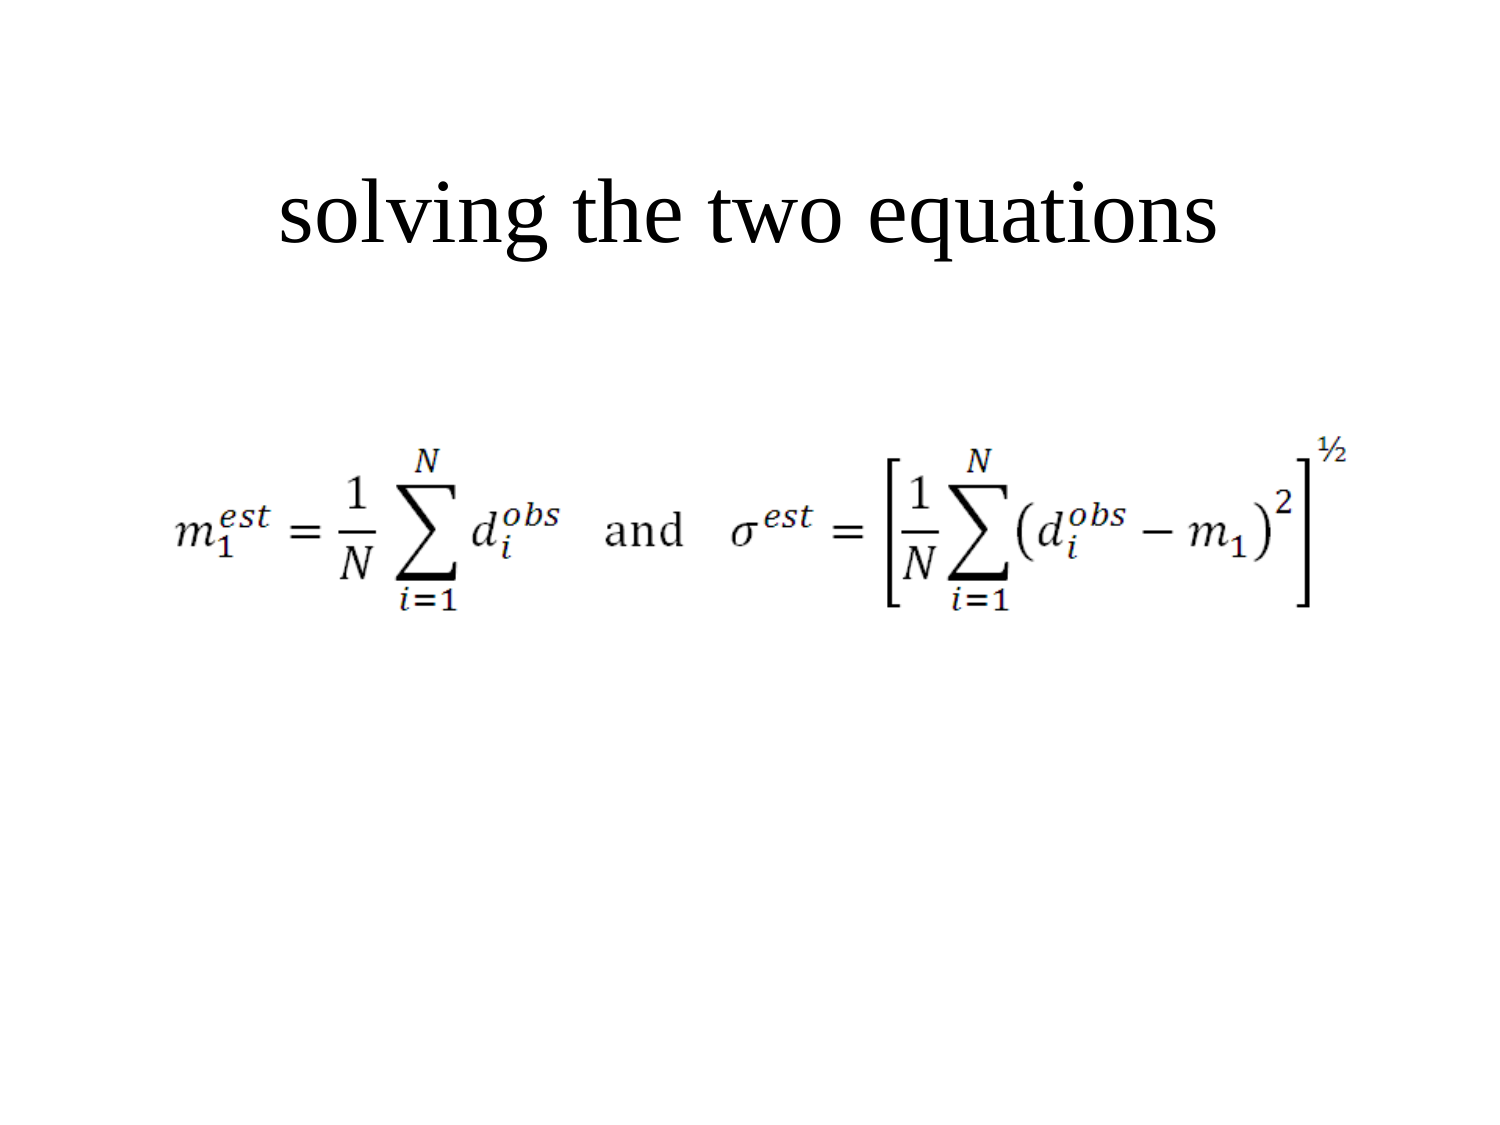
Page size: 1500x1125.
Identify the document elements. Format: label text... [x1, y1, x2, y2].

picture [162, 424, 1363, 651]
title solving the two equations [75, 112, 1425, 300]
